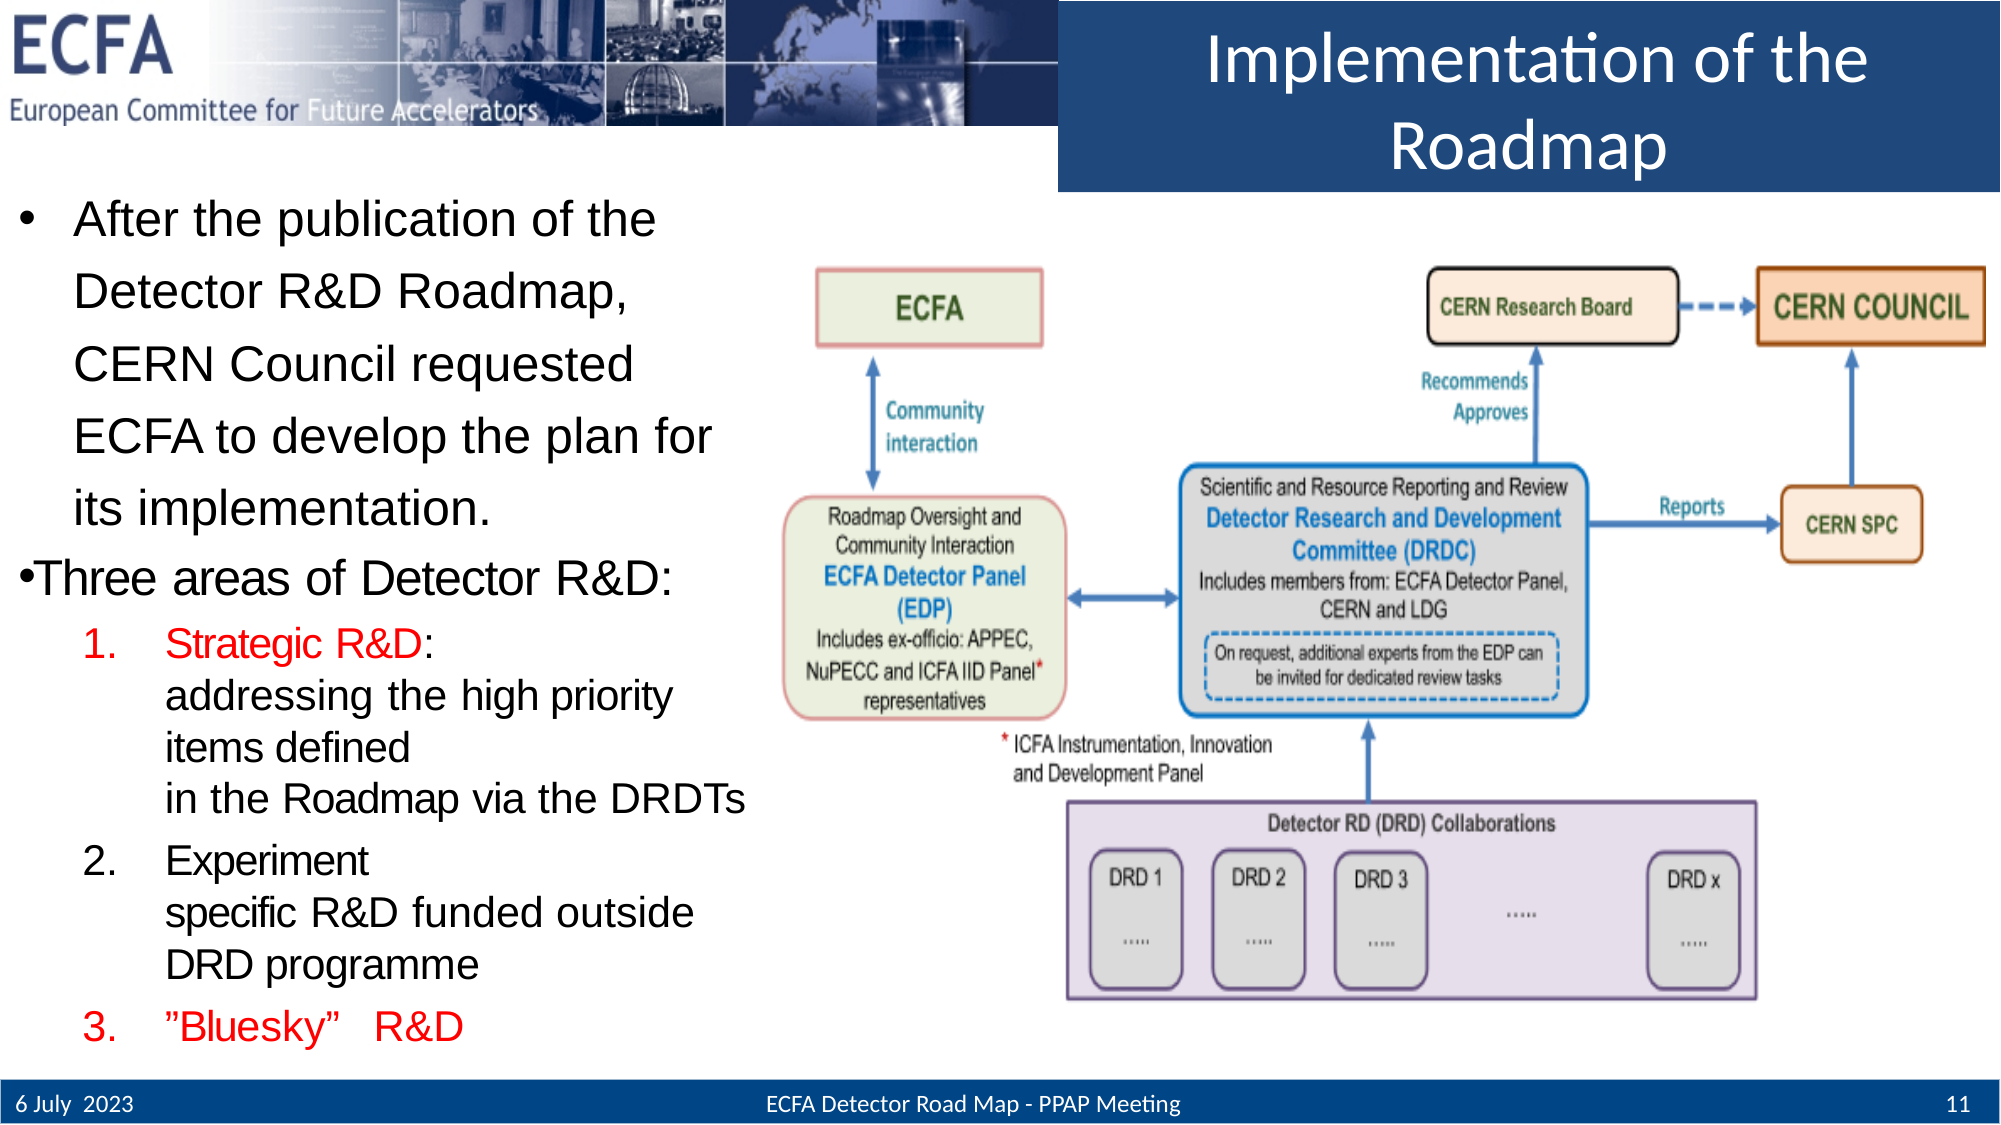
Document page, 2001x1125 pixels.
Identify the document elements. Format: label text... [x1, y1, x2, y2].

picture [0, 0, 1059, 126]
title Implementation of the Roadmap [1058, 1, 2000, 193]
footer ECFA Detector Road Map - PPAP Meeting [657, 1080, 1291, 1124]
picture [774, 262, 1987, 1010]
list After the publication of the Detector R&D Roadmap, CERN Council requested ECFA to develop the plan for its implementation. Three areas of Detector R&D: Strategic R&D: addressing the high priority items defined in the Roadmap via the DRDTs Experiment specific R&D funded outside DRD programme ”Bluesky” R&D [3, 167, 776, 1060]
slide_number 11 [1519, 1080, 1986, 1124]
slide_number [0, 1080, 467, 1125]
